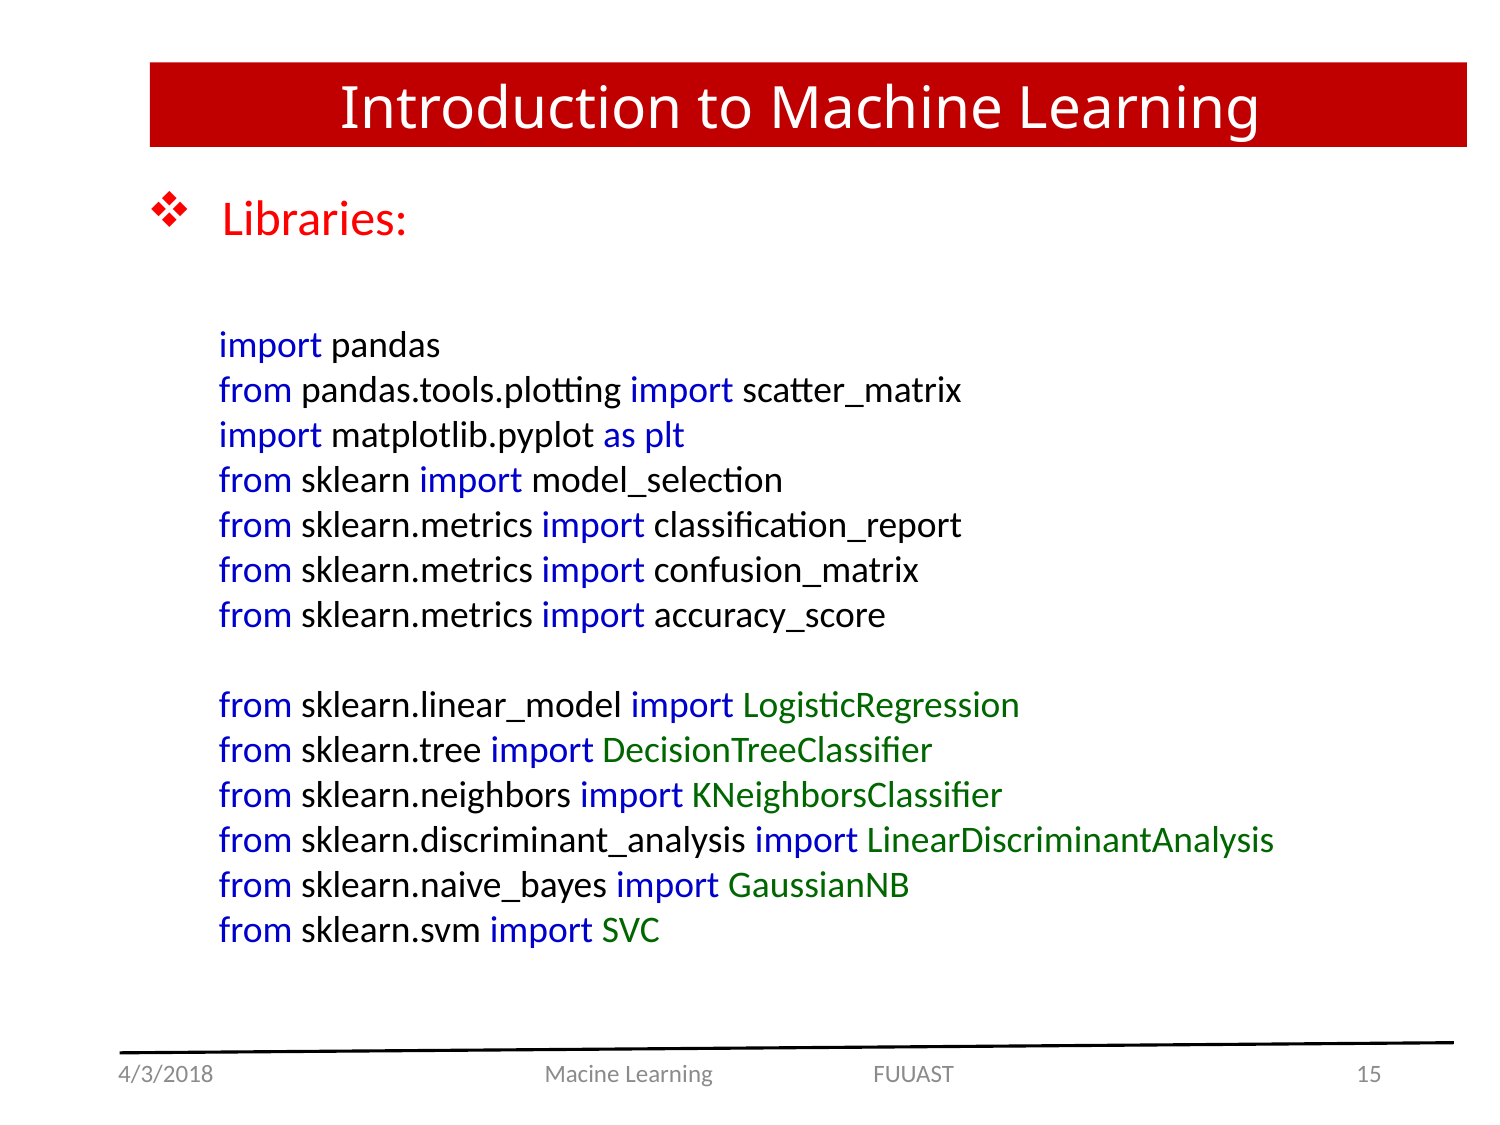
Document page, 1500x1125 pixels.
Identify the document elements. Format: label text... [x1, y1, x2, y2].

text_box import pandas from pandas.tools.plotting import scatter_matrix import matplotlib.pyplot as plt from sklearn import model_selection from sklearn.metrics import classification_report from sklearn.metrics import confusion_matrix from sklearn.metrics import accuracy_score from sklearn.linear_model import LogisticRegression from sklearn.tree import DecisionTreeClassifier from sklearn.neighbors import KNeighborsClassifier from sklearn.discriminant_analysis import LinearDiscriminantAnalysis from sklearn.naive_bayes import GaussianNB from sklearn.svm import SVC [204, 267, 1446, 958]
text_box Introduction to Machine Learning [149, 62, 1467, 147]
slide_number 15 [1059, 1053, 1397, 1103]
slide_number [103, 1042, 441, 1103]
footer Macine Learning FUUAST [496, 1053, 1004, 1103]
text_box Libraries: [132, 177, 424, 253]
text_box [119, 1042, 1454, 1053]
